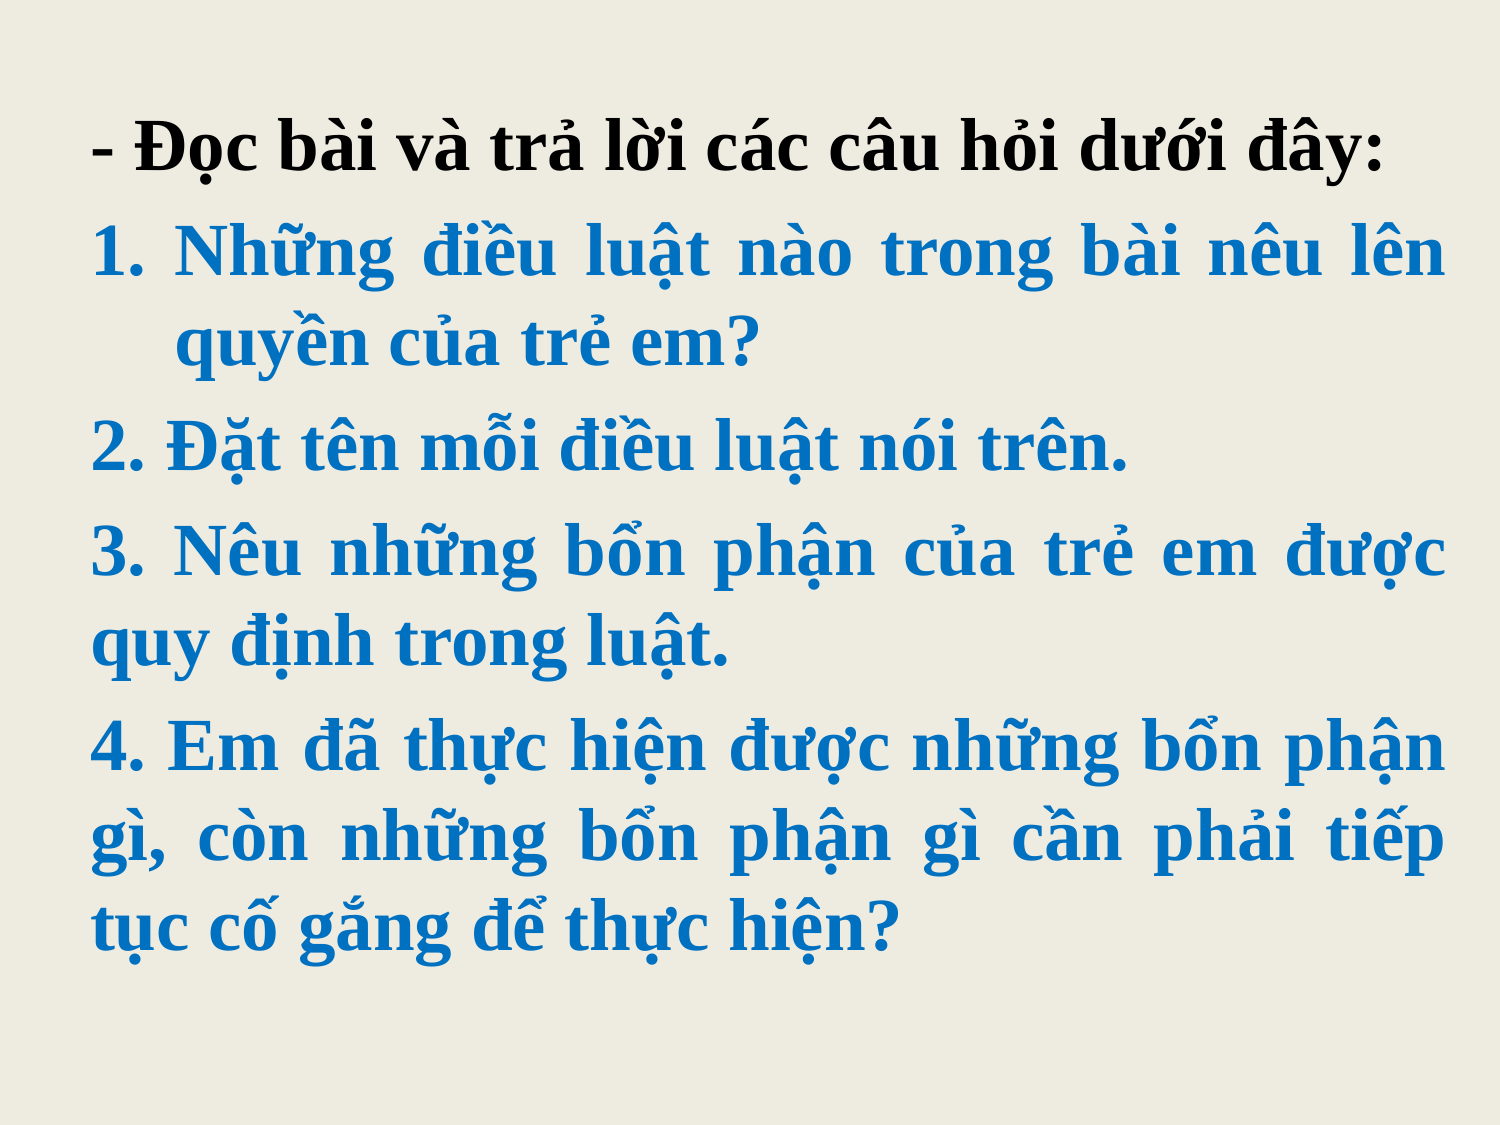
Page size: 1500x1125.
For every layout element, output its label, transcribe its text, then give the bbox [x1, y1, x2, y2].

list - Đọc bài và trả lời các câu hỏi dưới đây: Những điều luật nào trong bài nêu lên quyền của trẻ em? 2. Đặt tên mỗi điều luật nói trên. 3. Nêu những bổn phận của trẻ em được quy định trong luật. 4. Em đã thực hiện được những bổn phận gì, còn những bổn phận gì cần phải tiếp tục cố gắng để thực hiện? [75, 87, 1463, 1044]
